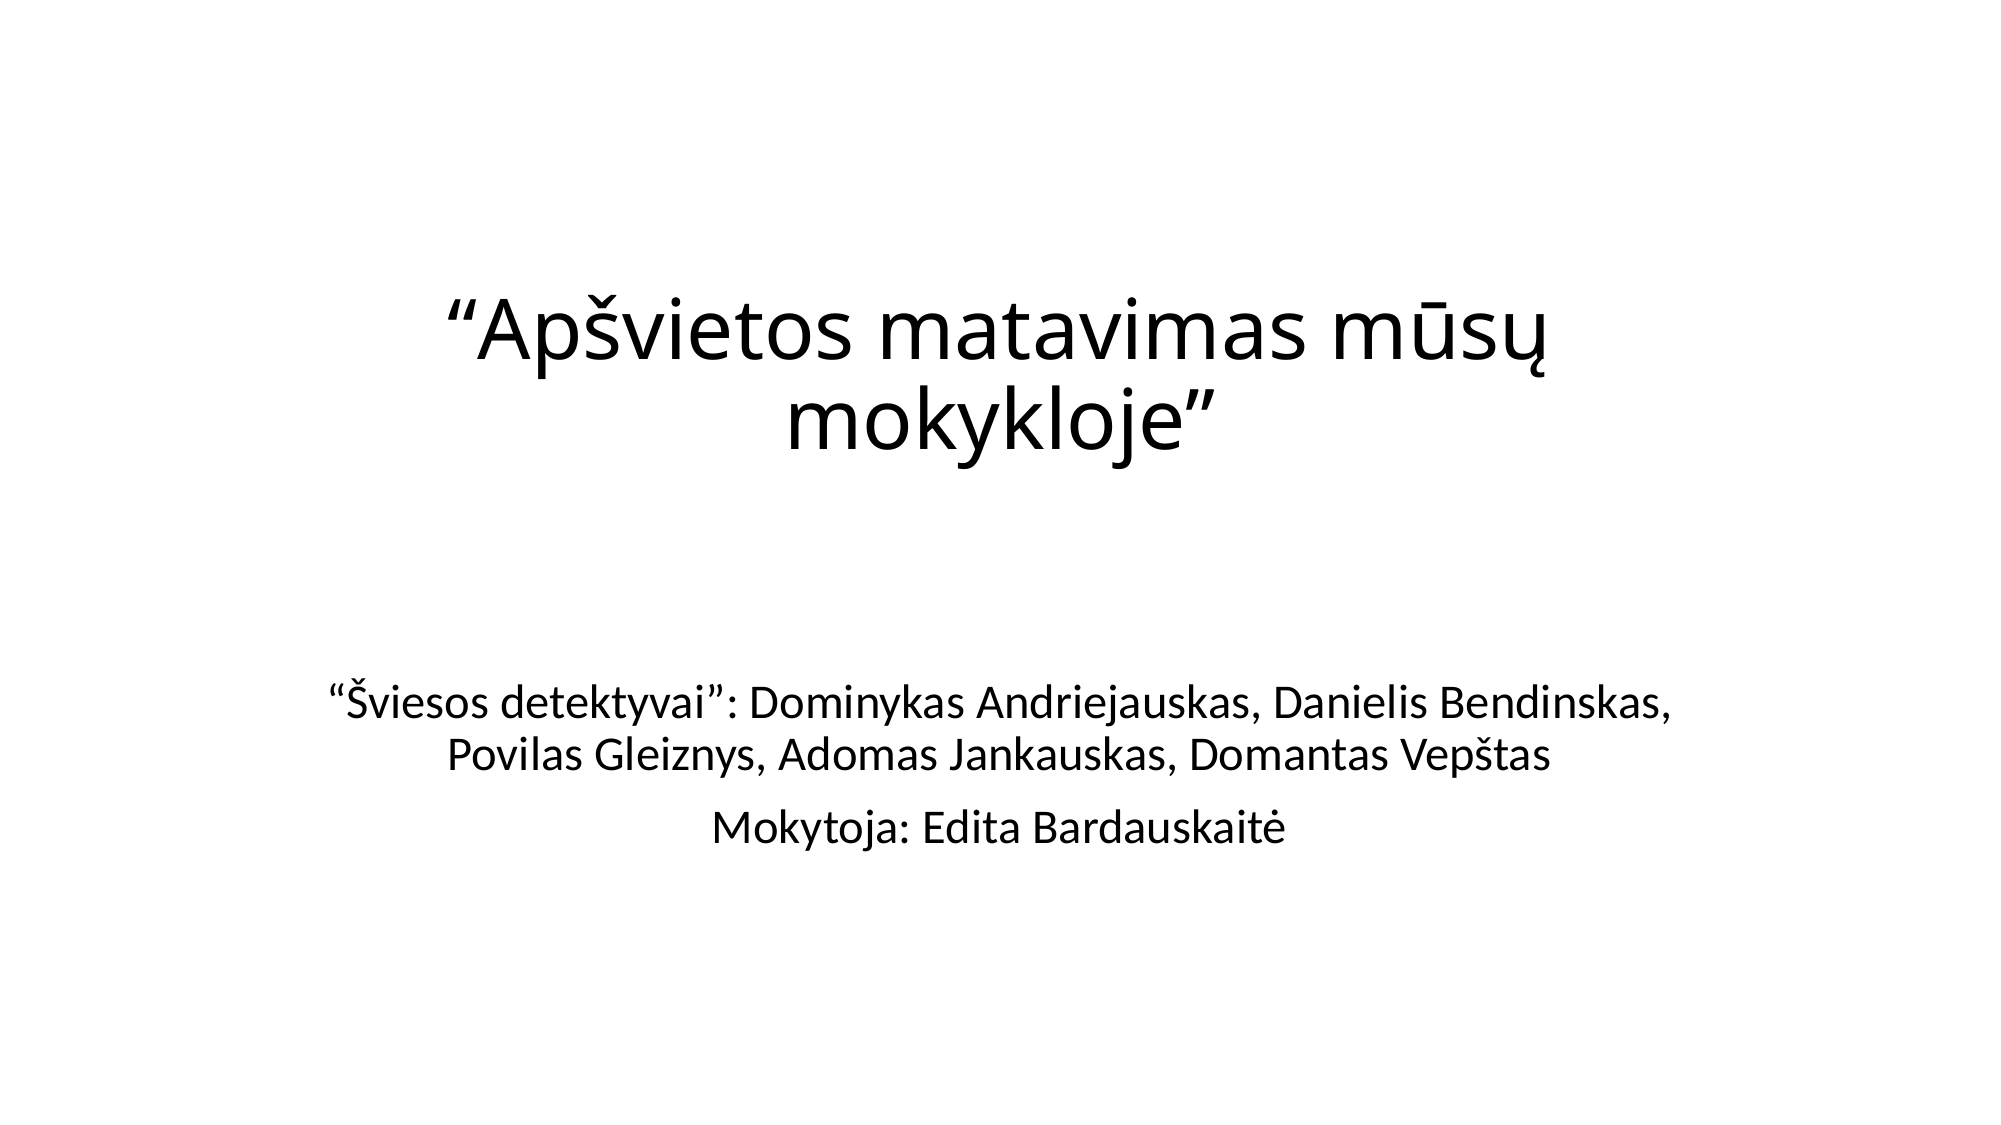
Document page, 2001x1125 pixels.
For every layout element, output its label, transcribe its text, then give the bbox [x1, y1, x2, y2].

subtitle “Šviesos detektyvai”: Dominykas Andriejauskas, Danielis Bendinskas, Povilas Gleiznys, Adomas Jankauskas, Domantas Vepštas Mokytoja: Edita Bardauskaitė [249, 590, 1750, 863]
title “Apšvietos matavimas mūsų mokykloje” [249, 184, 1750, 576]
